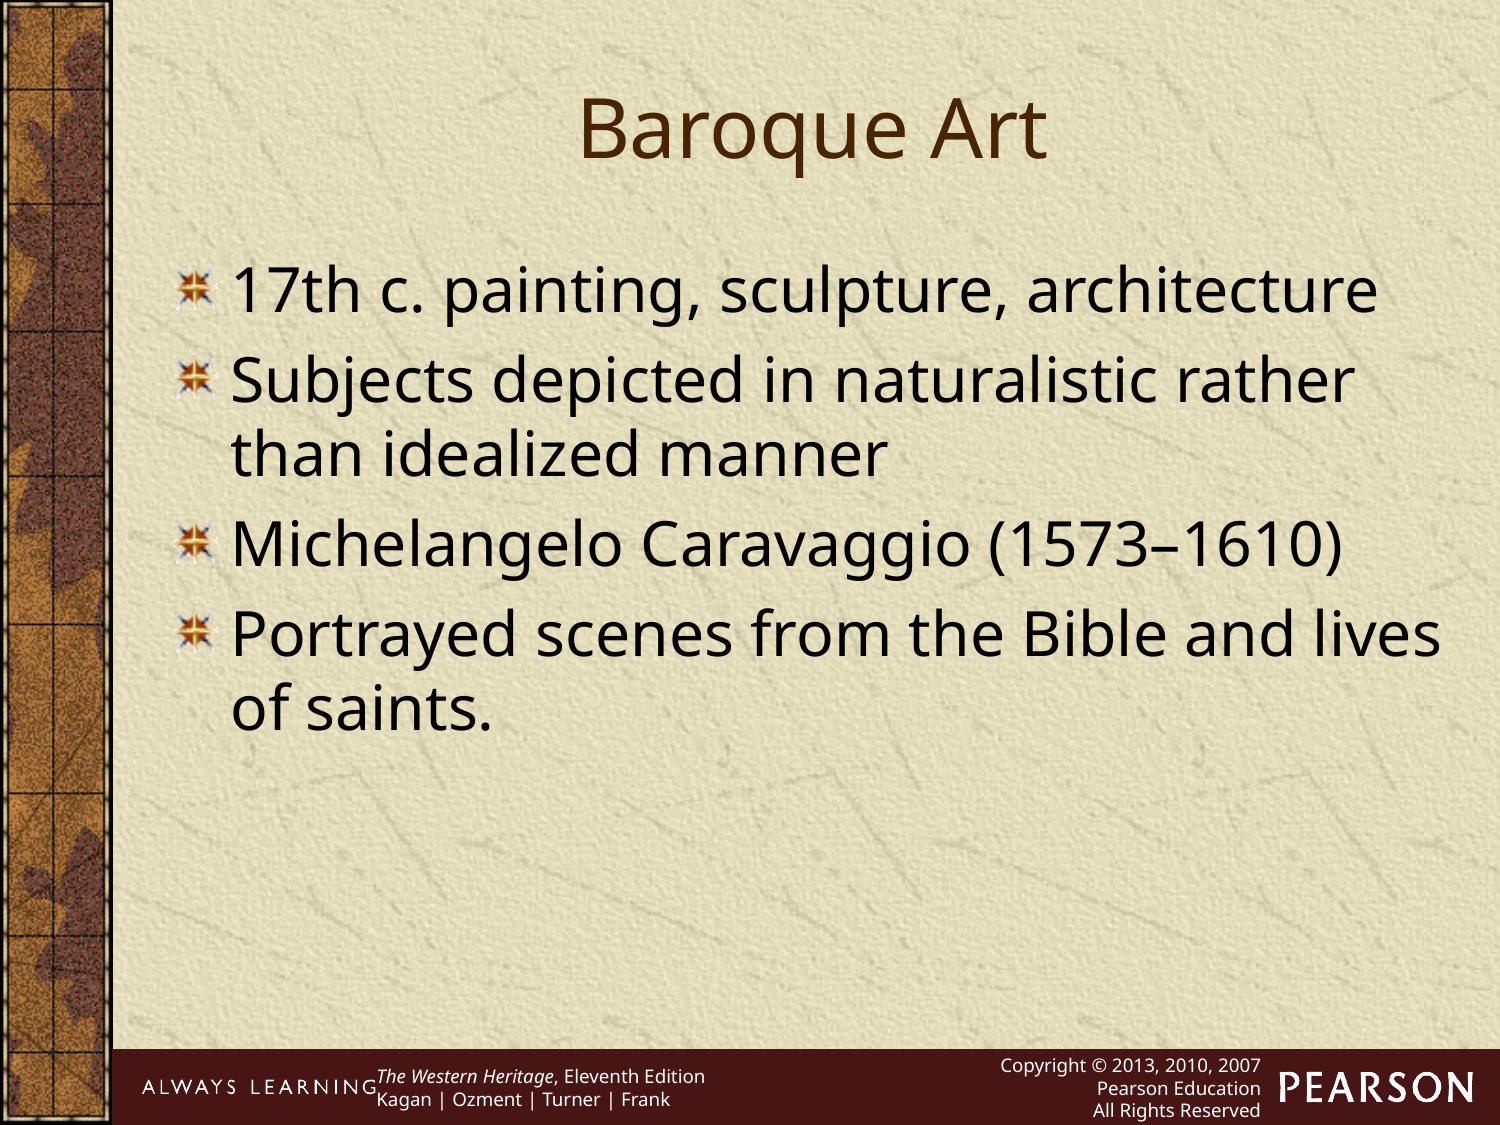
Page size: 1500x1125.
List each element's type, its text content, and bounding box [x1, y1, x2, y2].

list 17th c. painting, sculpture, architecture Subjects depicted in naturalistic rather than idealized manner Michelangelo Caravaggio (1573–1610) Portrayed scenes from the Bible and lives of saints. [173, 249, 1450, 1026]
title Baroque Art [136, 11, 1488, 238]
picture [0, 0, 1500, 1125]
